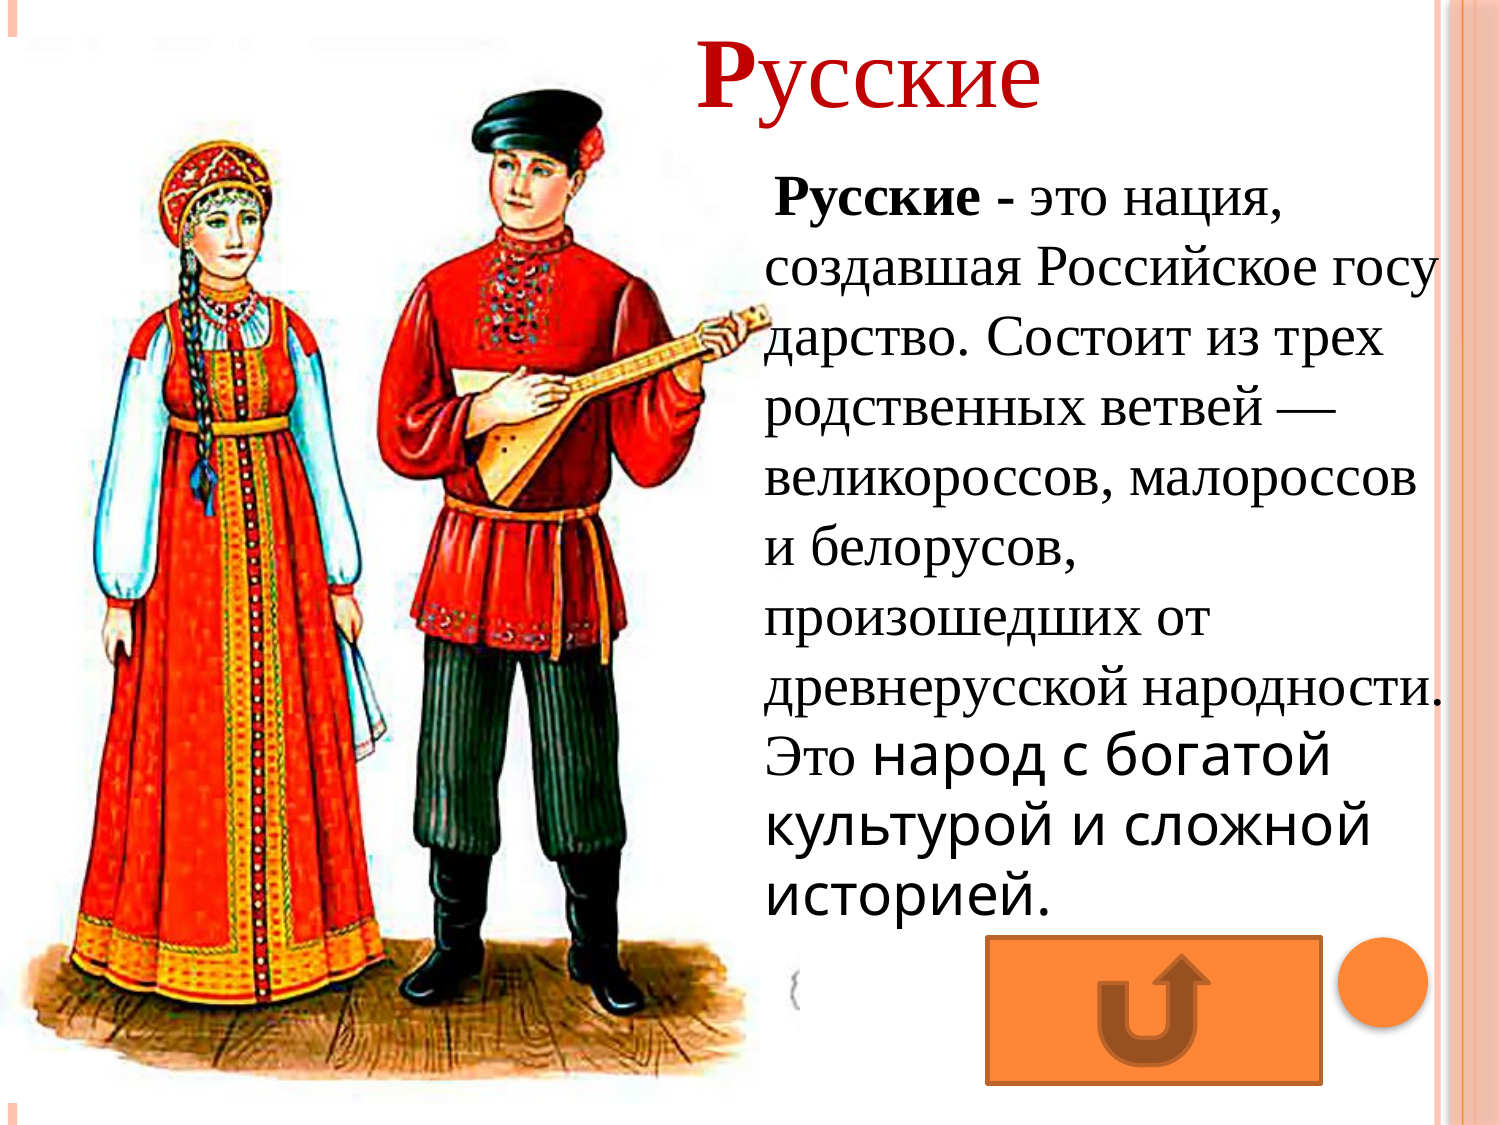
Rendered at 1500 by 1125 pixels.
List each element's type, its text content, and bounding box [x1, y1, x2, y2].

text_box [985, 935, 1323, 1086]
text_box Русские - это нация, создавшая Российское государство. Состоит из трех родственных ветвей — великороссов, малороссов и белорусов, произошедших от древнерусской народности. Это народ с богатой культурой и сложной историей. [807, 149, 1475, 935]
picture [0, 0, 801, 1103]
text_box Русские [804, 0, 1263, 135]
